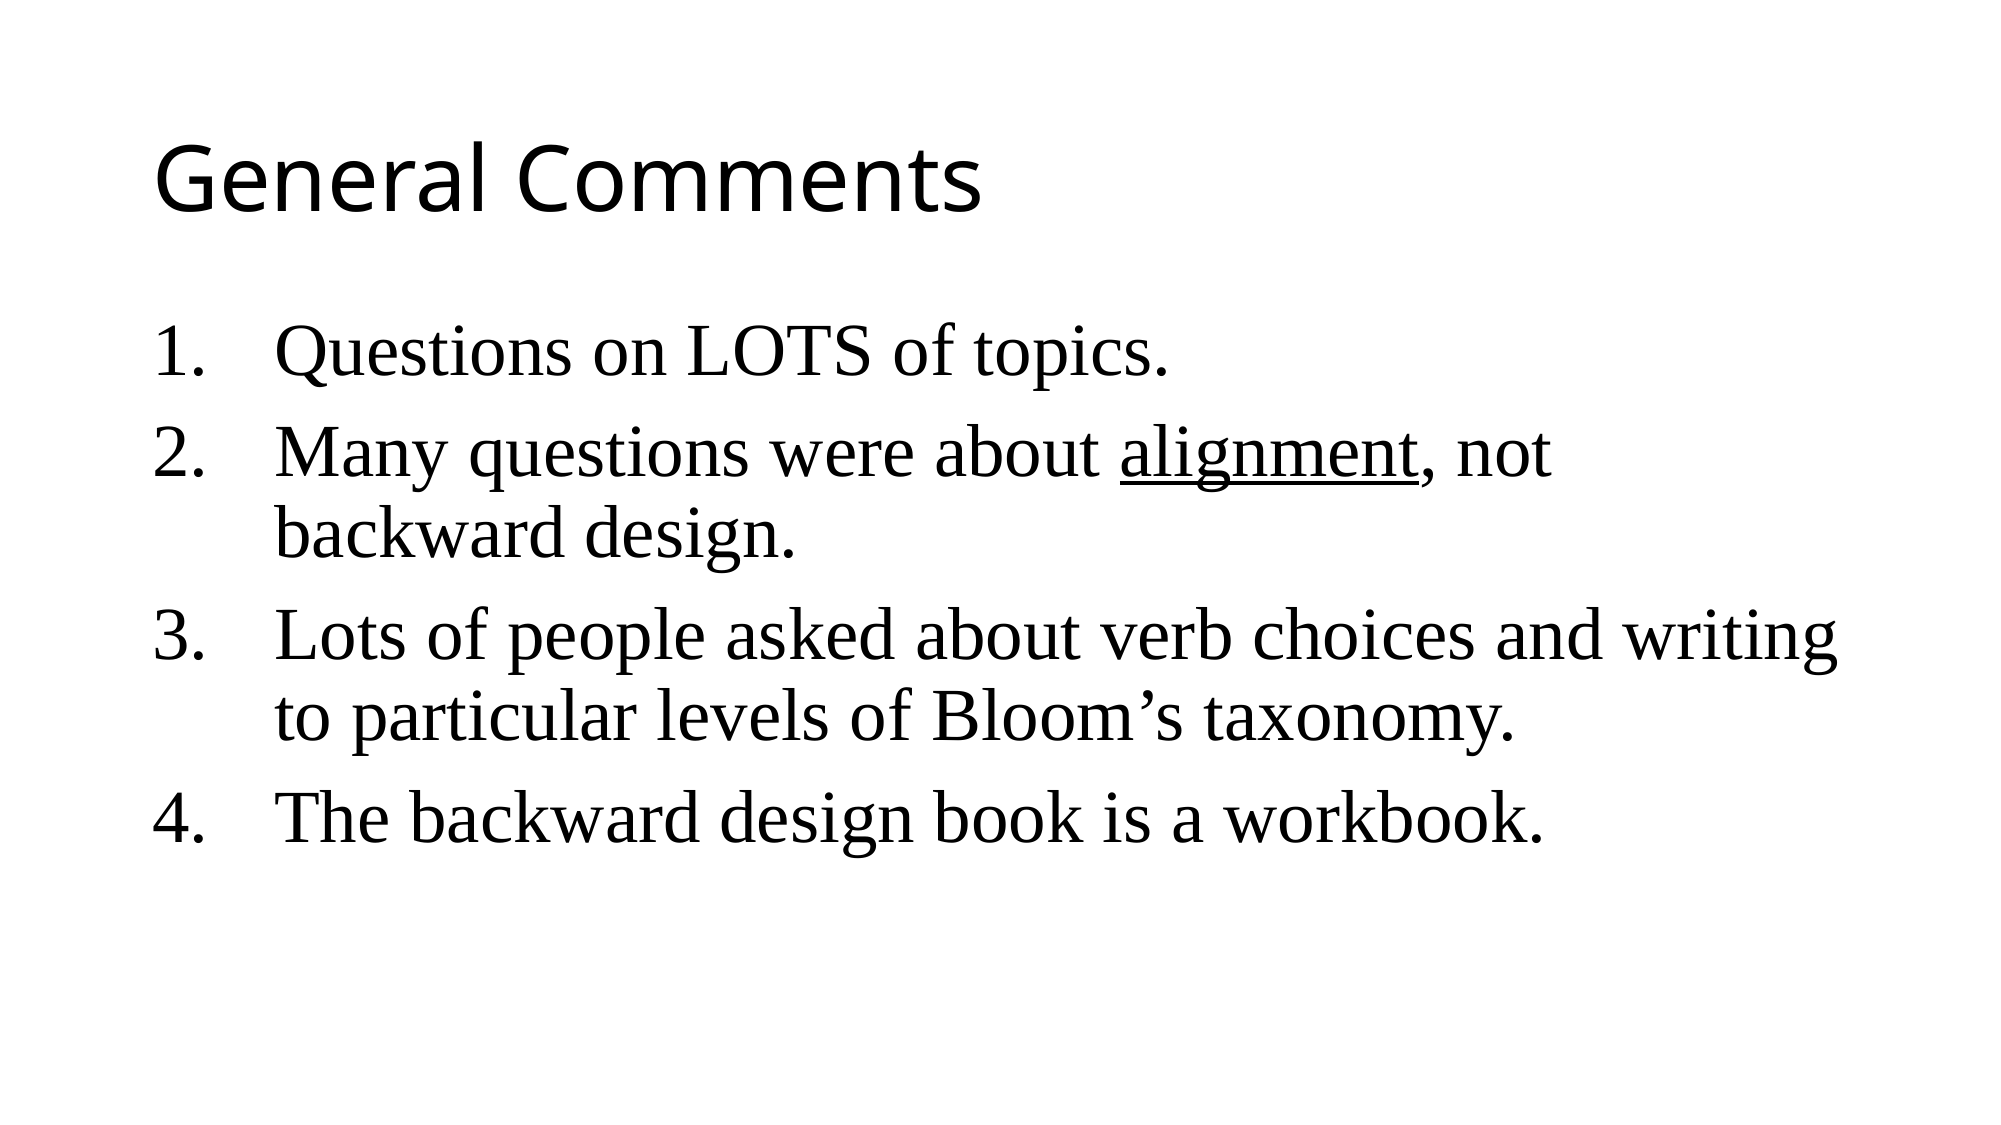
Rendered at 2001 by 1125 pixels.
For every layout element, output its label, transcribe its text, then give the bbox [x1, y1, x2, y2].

title General Comments [137, 59, 1863, 302]
list Questions on LOTS of topics. Many questions were about alignment, not backward design. Lots of people asked about verb choices and writing to particular levels of Bloom’s taxonomy. The backward design book is a workbook. [137, 302, 1863, 1059]
